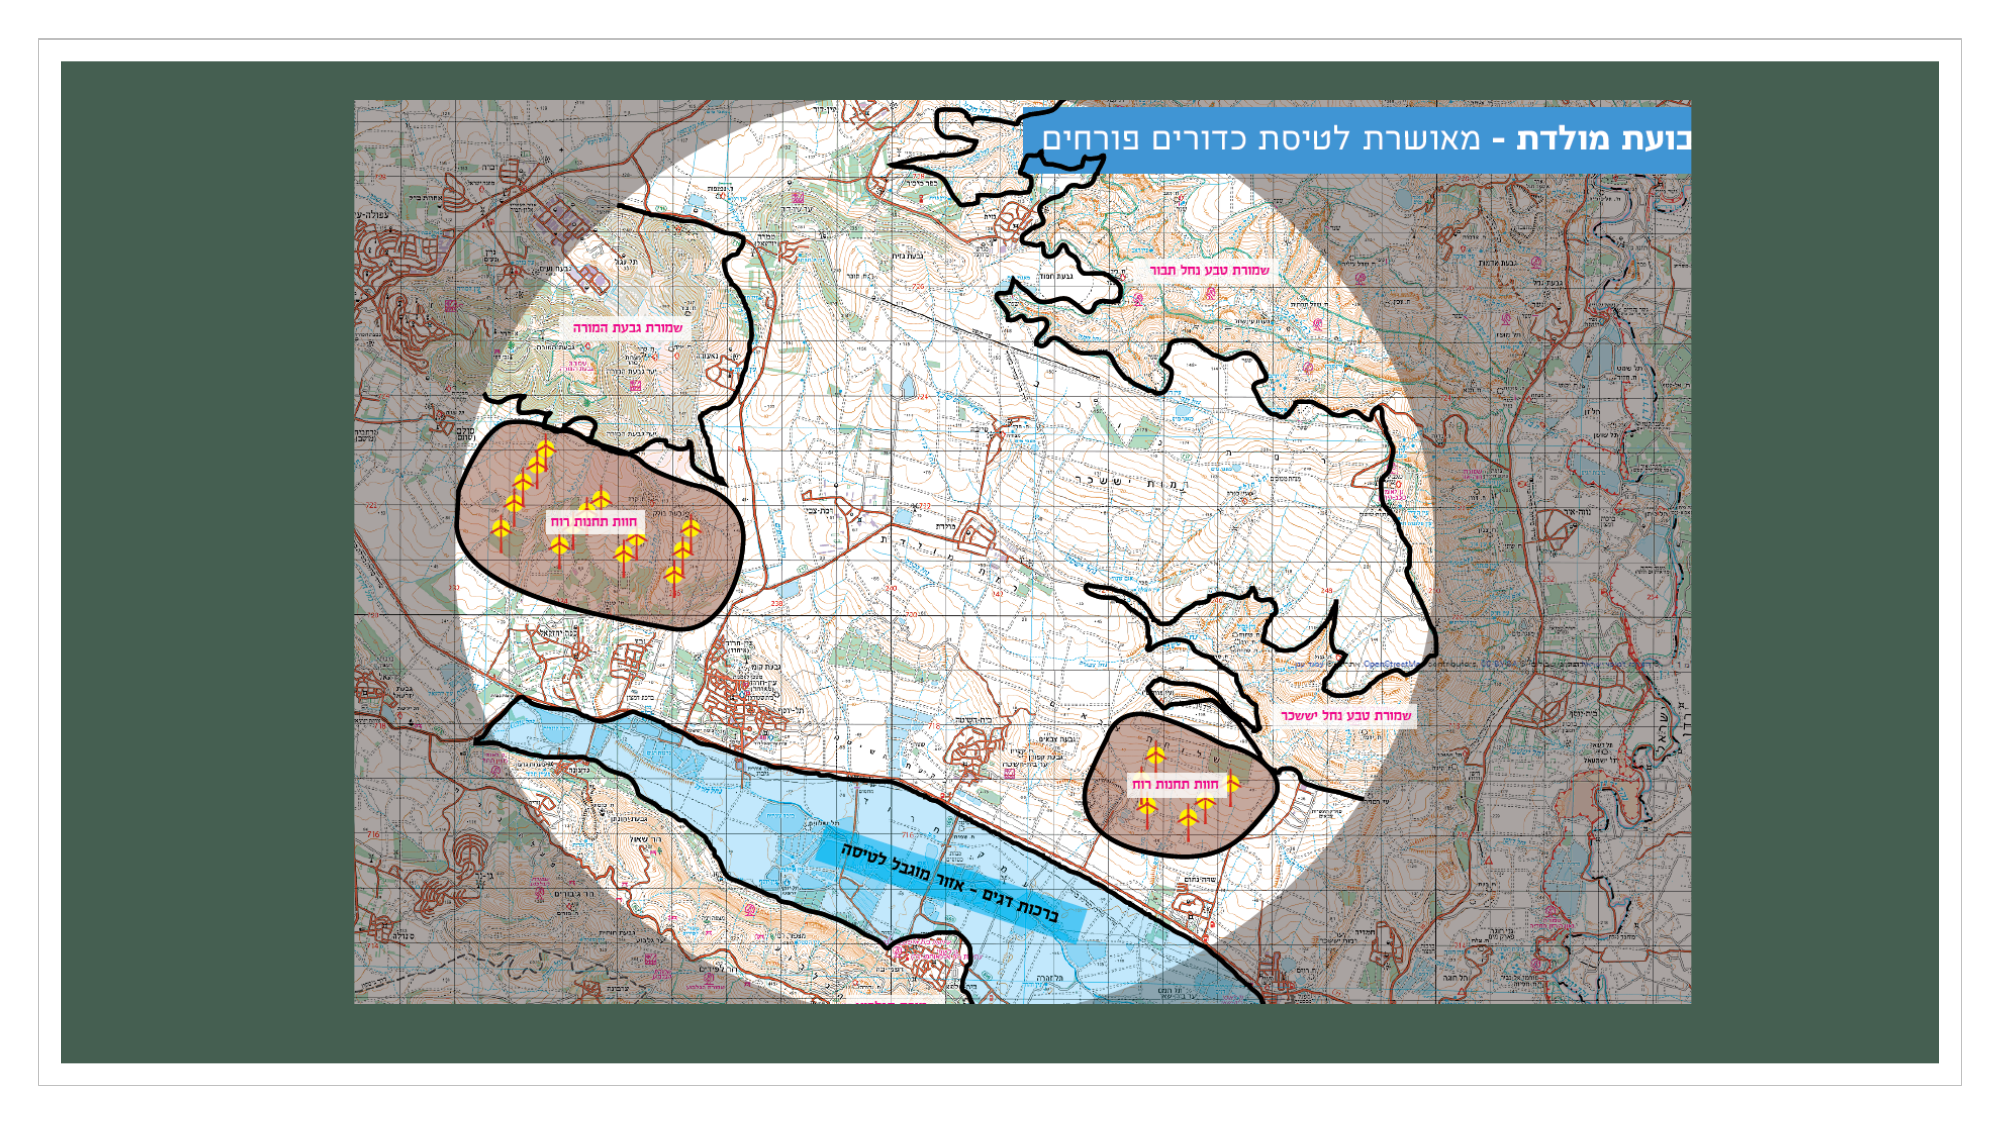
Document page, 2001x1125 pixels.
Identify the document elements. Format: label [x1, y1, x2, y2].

picture [354, 100, 1692, 1004]
